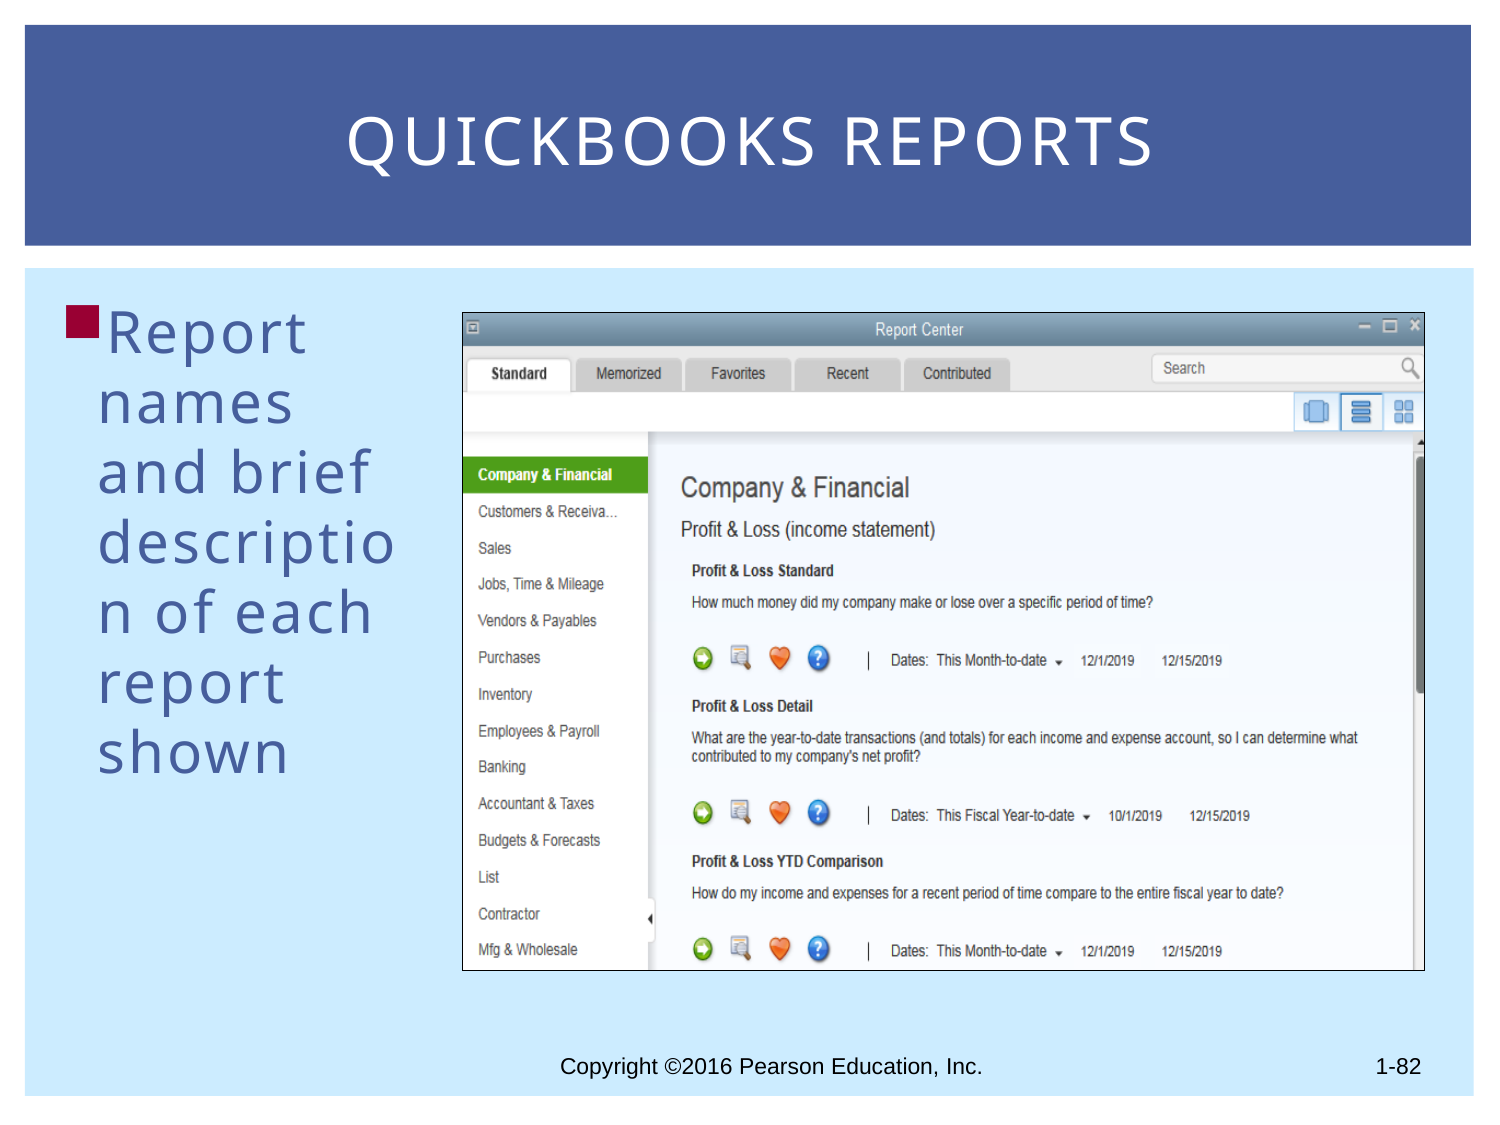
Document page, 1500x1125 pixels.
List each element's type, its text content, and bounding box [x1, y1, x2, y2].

title QuickBooks Reports [75, 45, 1425, 233]
slide_number 1-82 [1349, 1041, 1448, 1089]
picture [462, 312, 1426, 971]
list Report names and brief description of each report shown [37, 287, 438, 1005]
footer Copyright ©2016 Pearson Education, Inc. [500, 1042, 1050, 1088]
